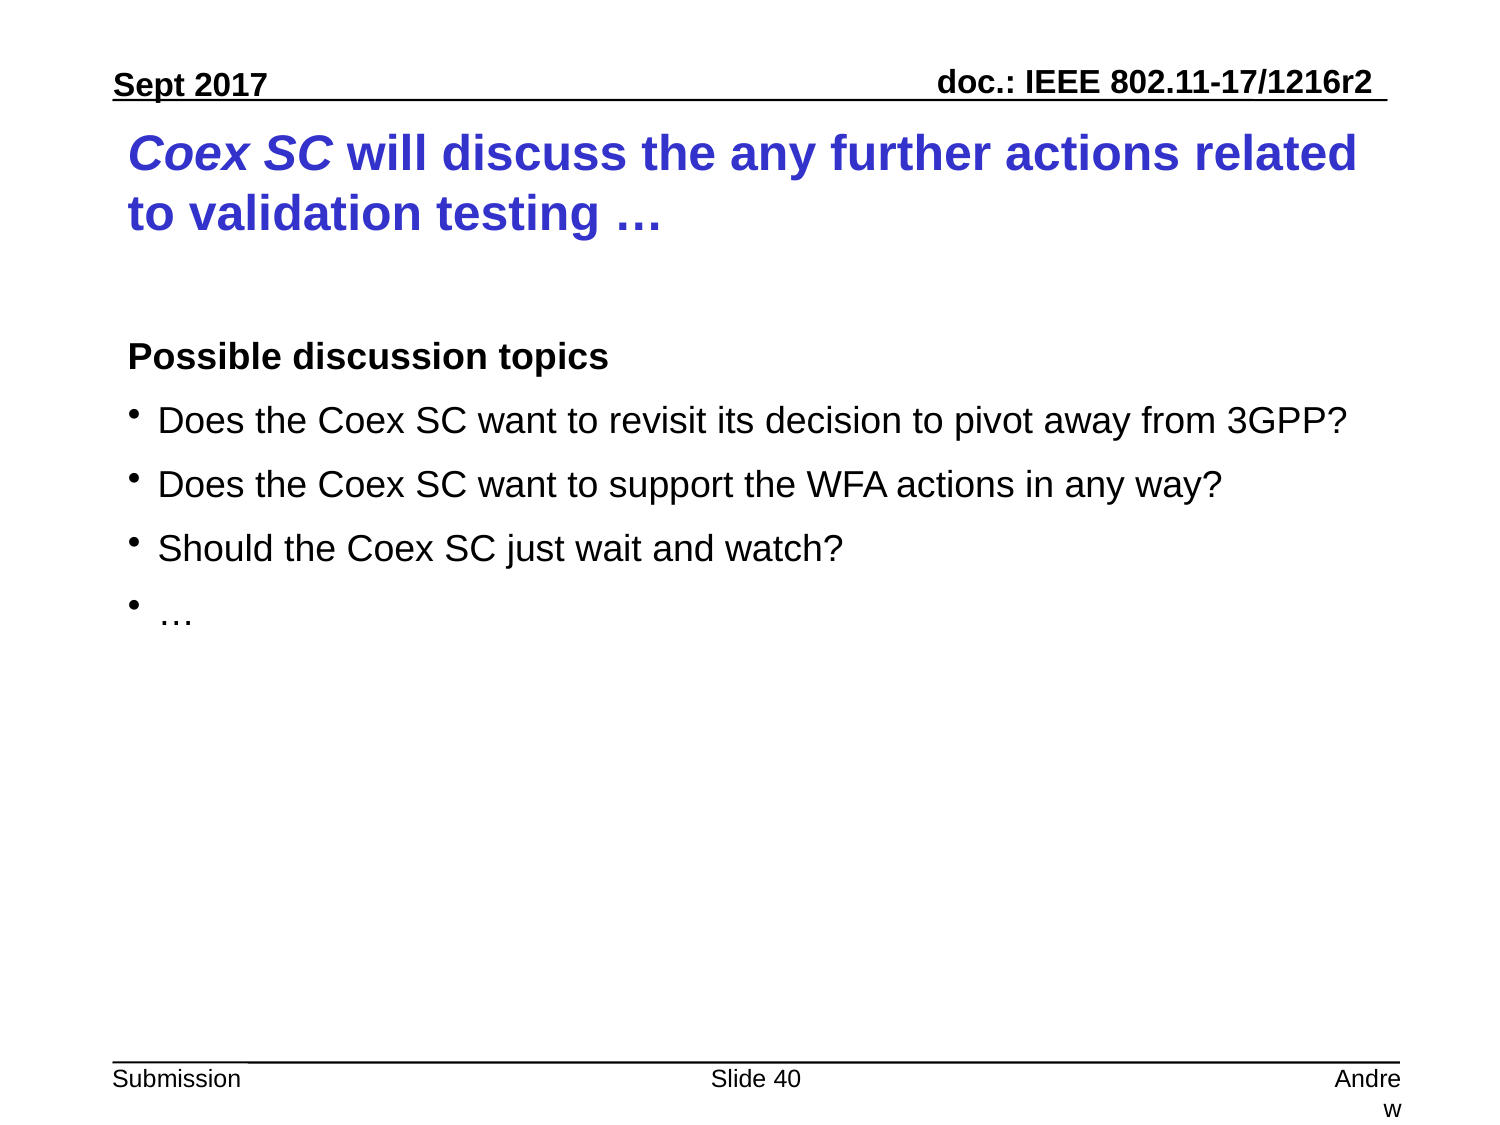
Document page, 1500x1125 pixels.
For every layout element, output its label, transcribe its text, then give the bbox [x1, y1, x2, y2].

list Possible discussion topics Does the Coex SC want to revisit its decision to pivot away from 3GPP? Does the Coex SC want to support the WFA actions in any way? Should the Coex SC just wait and watch? … [112, 324, 1388, 1000]
footer Andrew Myles, Cisco [1320, 1061, 1402, 1093]
title Coex SC will discuss the any further actions related to validation testing … [112, 112, 1388, 288]
slide_number Slide 40 [709, 1061, 803, 1093]
